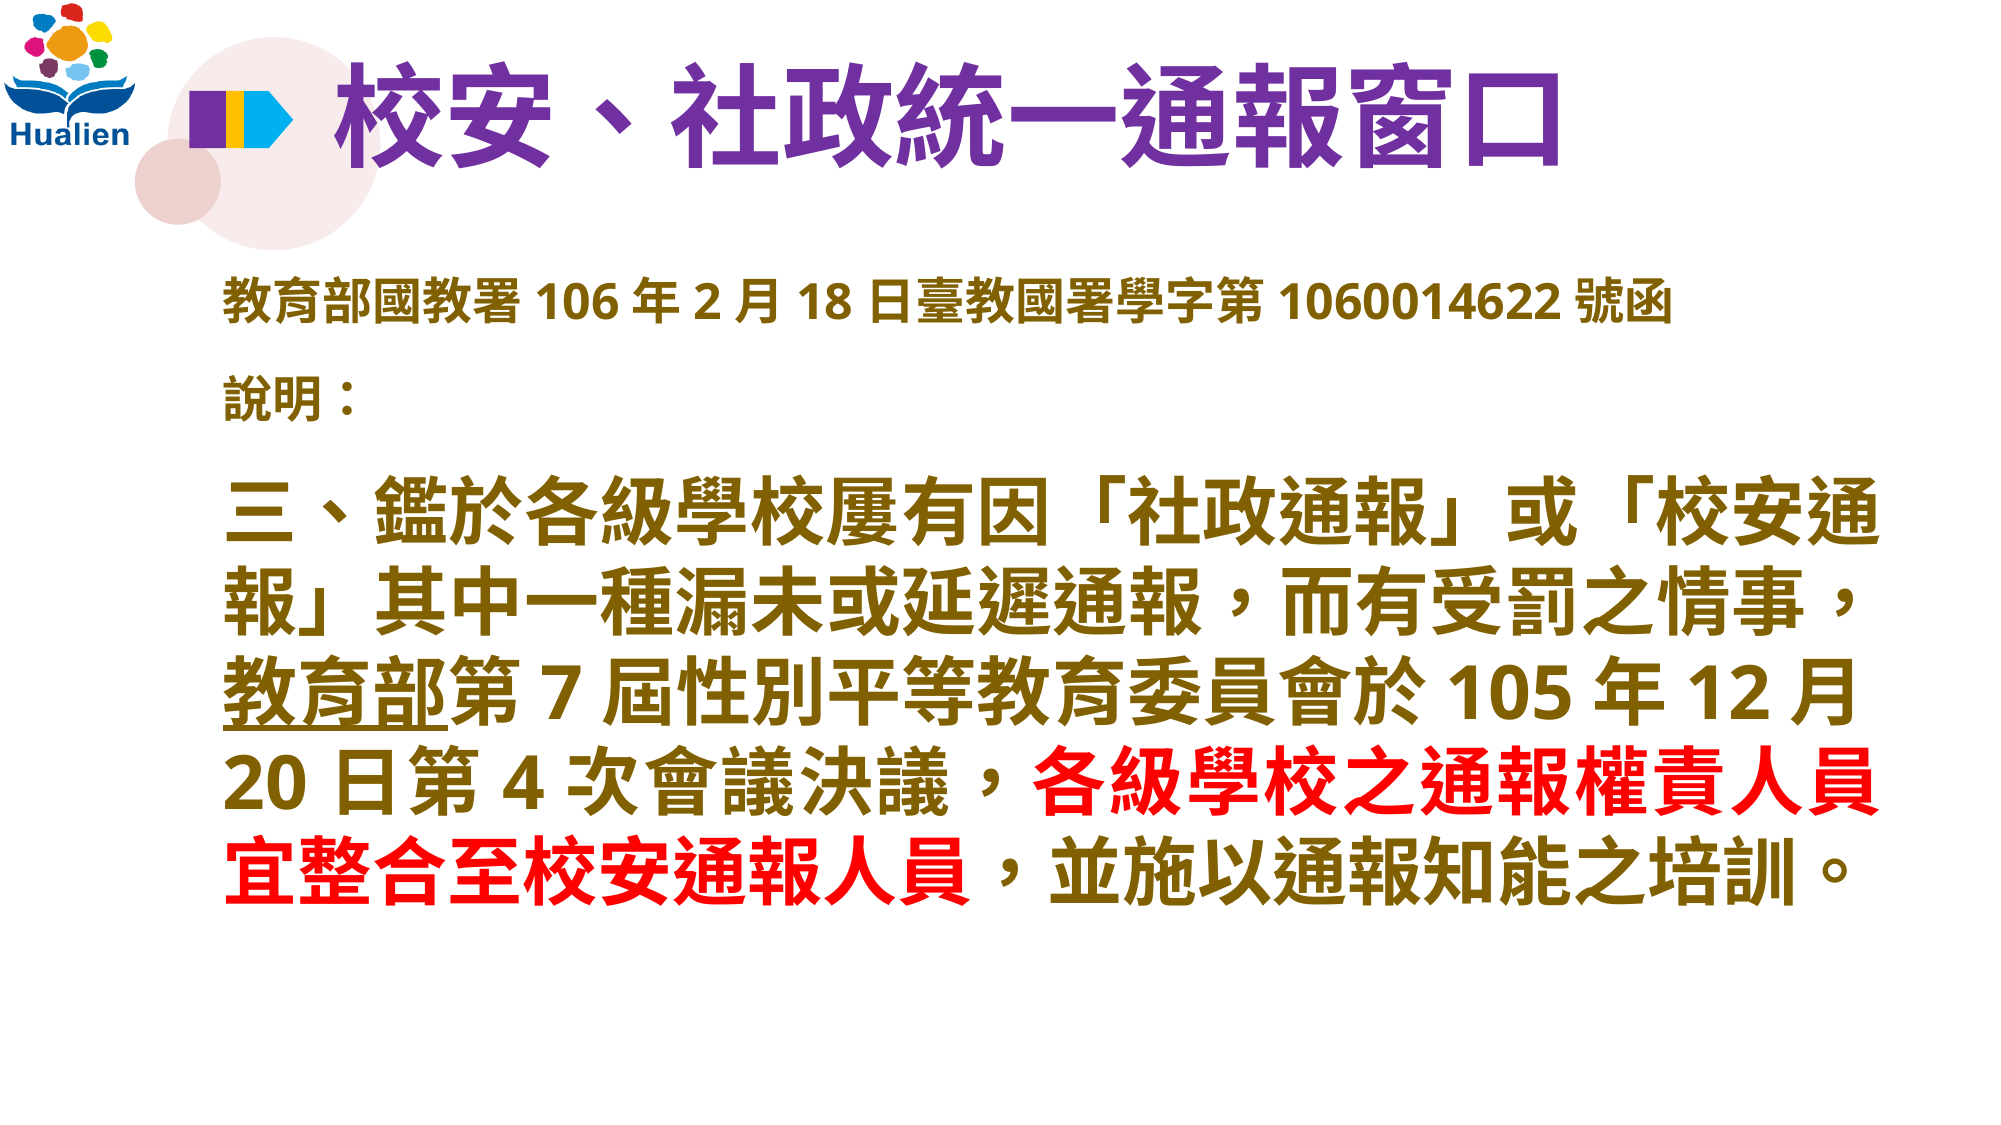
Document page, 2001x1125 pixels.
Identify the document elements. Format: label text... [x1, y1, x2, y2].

text_box [166, 36, 372, 252]
picture [0, 0, 139, 150]
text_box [189, 90, 294, 149]
text_box [133, 137, 222, 226]
text_box 校安、社政統一通報窗口 [317, 38, 1586, 189]
text_box 教育部國教署106年2月18日臺教國署學字第1060014622號函 說明： 三、鑑於各級學校屢有因「社政通報」或「校安通報」其中一種漏未或延遲通報，而有受罰之情事，教育部第7屆性別平等教育委員會於105年12月20日第4次會議決議，各級學校之通報權責人員宜整合至校安通報人員，並施以通報知能之培訓。 [207, 262, 1898, 923]
